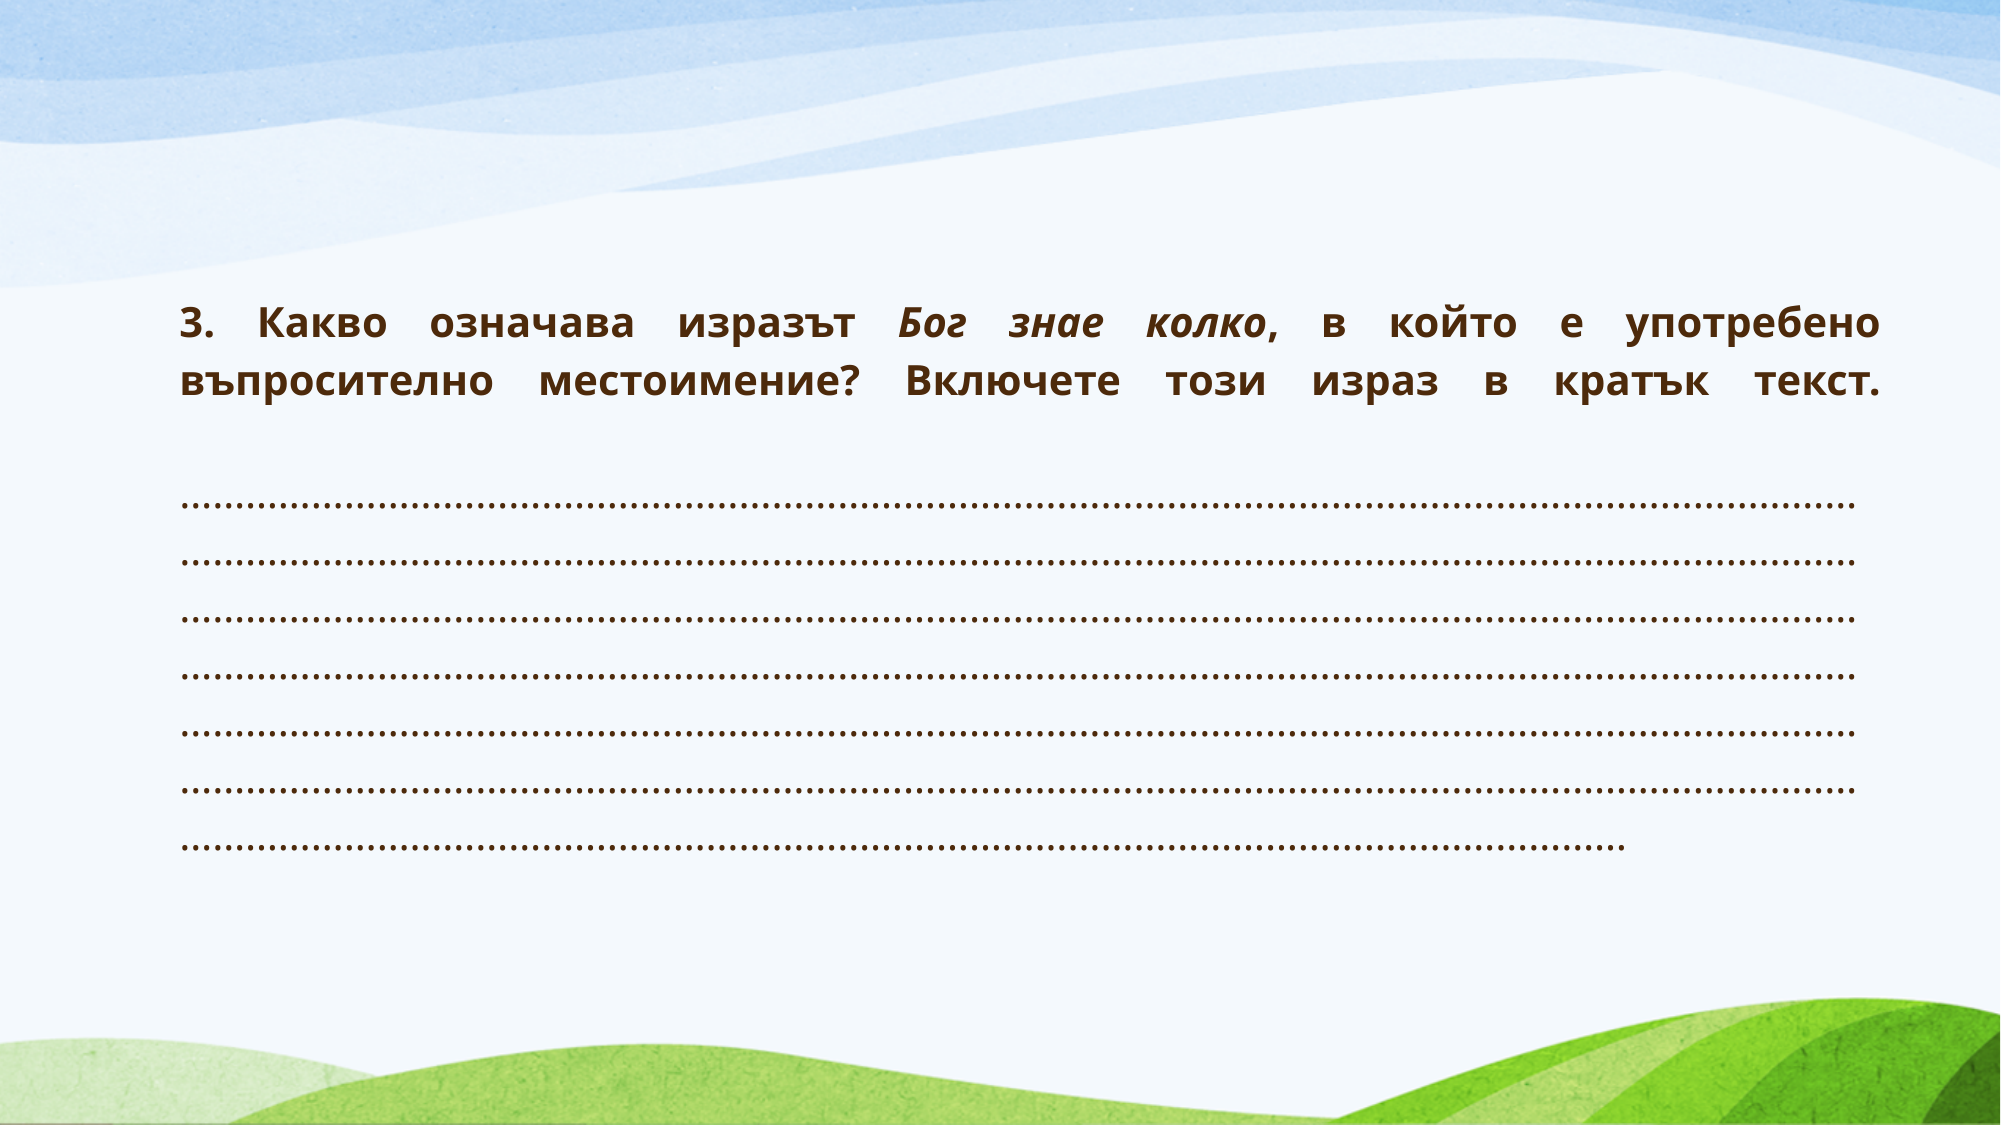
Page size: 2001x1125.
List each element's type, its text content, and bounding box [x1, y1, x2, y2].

picture [0, 0, 2001, 1125]
title 3. Какво означава изразът Бог знае колко, в който е употребено въпросително местоимение? Включете този израз в кратък текст. …………………………………………………………………………………………………………………………………………………………………………………………………………………………………………………………………………………………………………………………………………………………………………………………………………………………………………………………………………………………………………………………………………………………………………………………………………………………………………………………………………………………………………………………………………………………………………………………………………………………………………………………………………………………………………………………………………………………………… [164, 206, 1909, 867]
